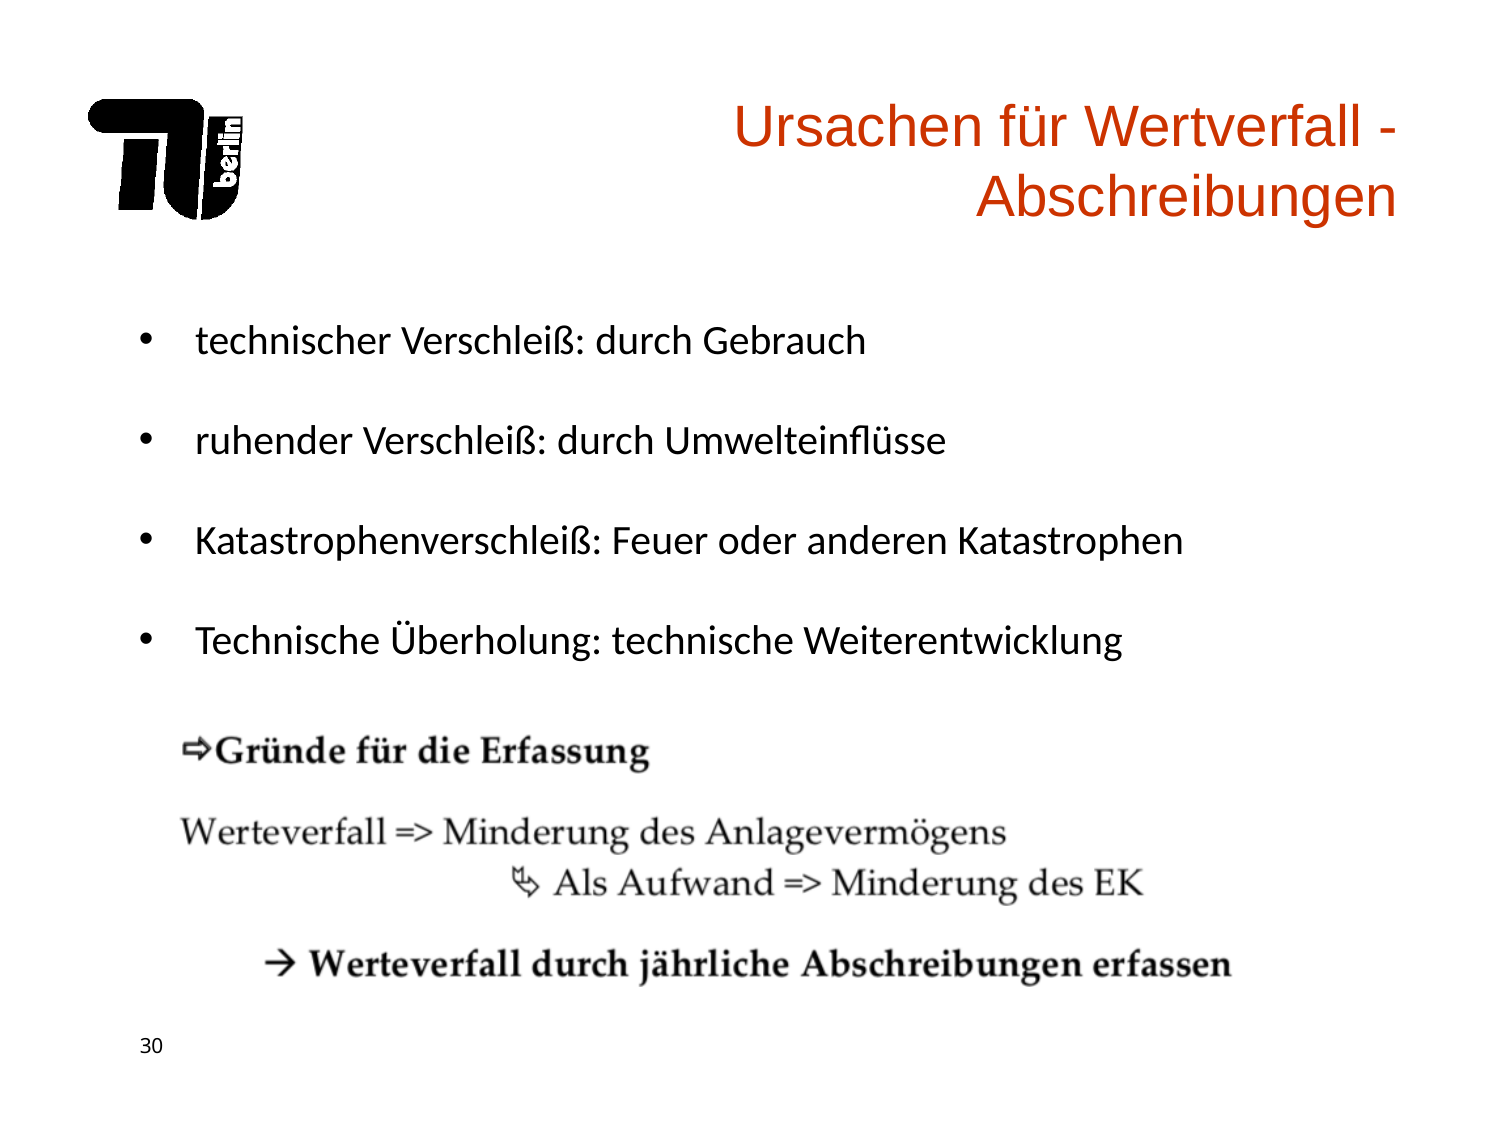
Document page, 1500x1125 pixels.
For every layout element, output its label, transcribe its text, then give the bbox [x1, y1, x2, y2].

title Ursachen für Wertverfall - Abschreibungen [289, 42, 1414, 236]
text_box technischer Verschleiß: durch Gebrauch ruhender Verschleiß: durch Umwelteinflüsse Katastrophenverschleiß: Feuer oder anderen Katastrophen Technische Überholung: technische Weiterentwicklung [123, 255, 1414, 721]
picture [88, 99, 243, 220]
picture [168, 727, 1250, 988]
